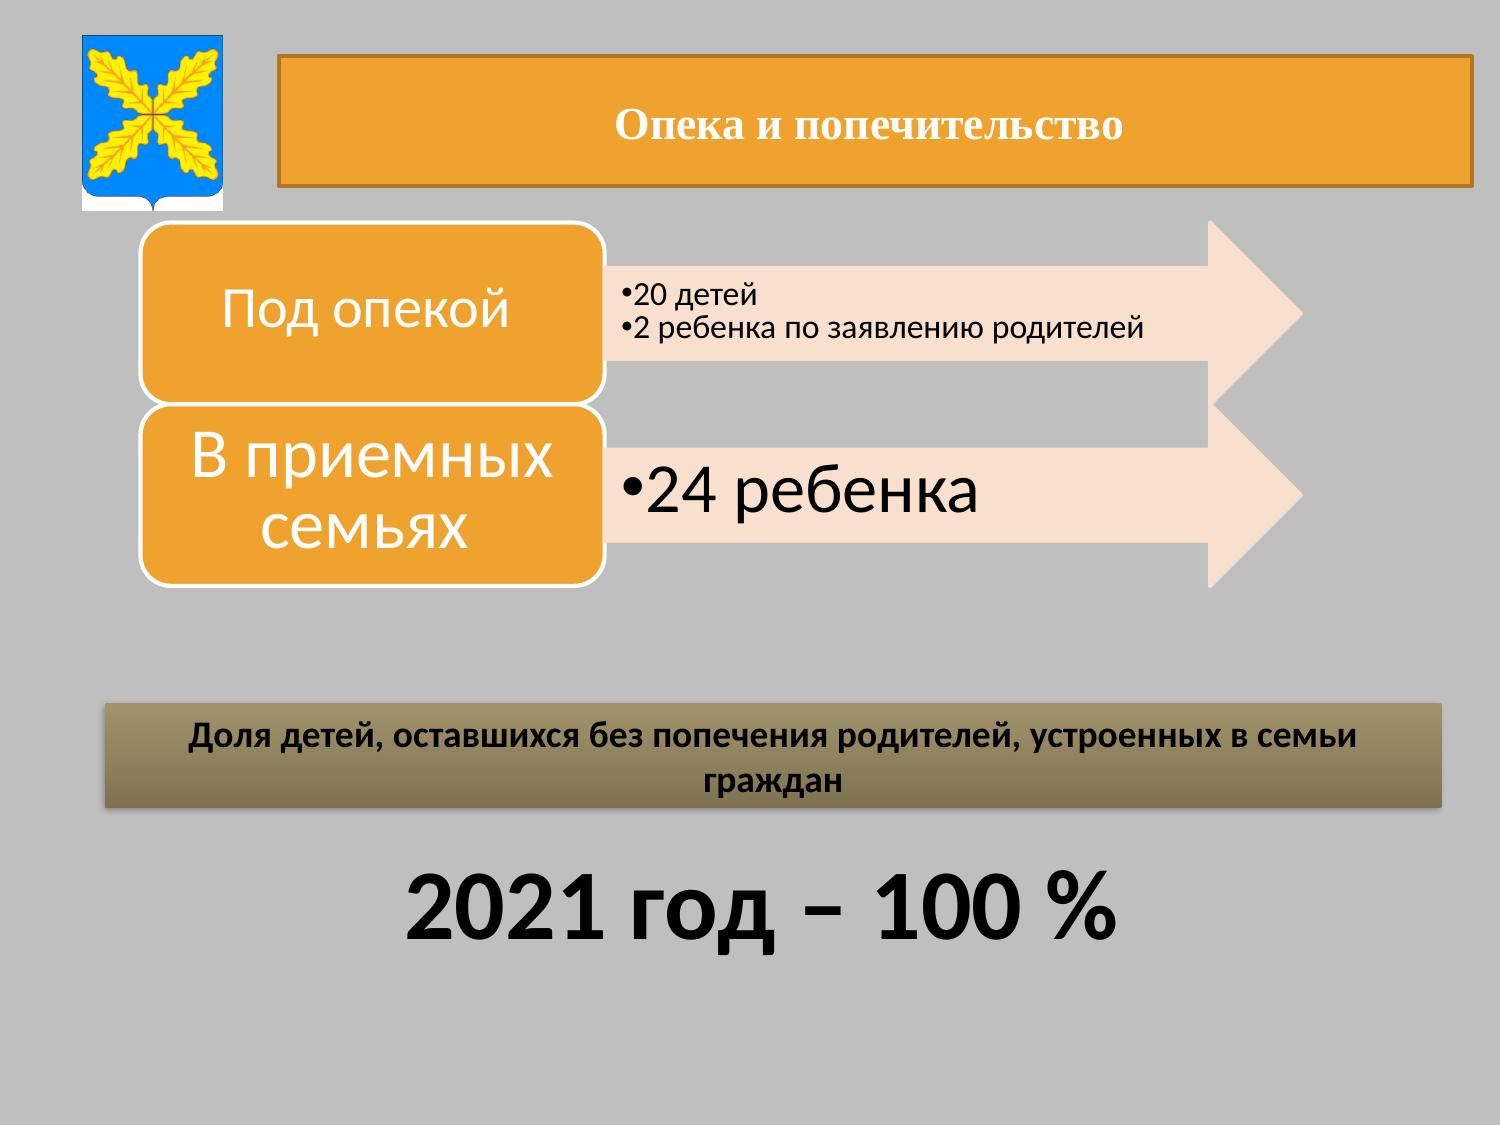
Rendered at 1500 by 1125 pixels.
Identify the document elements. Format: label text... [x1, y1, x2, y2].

text_box 2021 год – 100 % [351, 832, 1172, 967]
text_box Опека и попечительство [277, 54, 1474, 188]
text_box Доля детей, оставшихся без попечения родителей, устроенных в семьи граждан [105, 703, 1442, 808]
picture [81, 34, 223, 211]
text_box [140, 222, 1301, 587]
